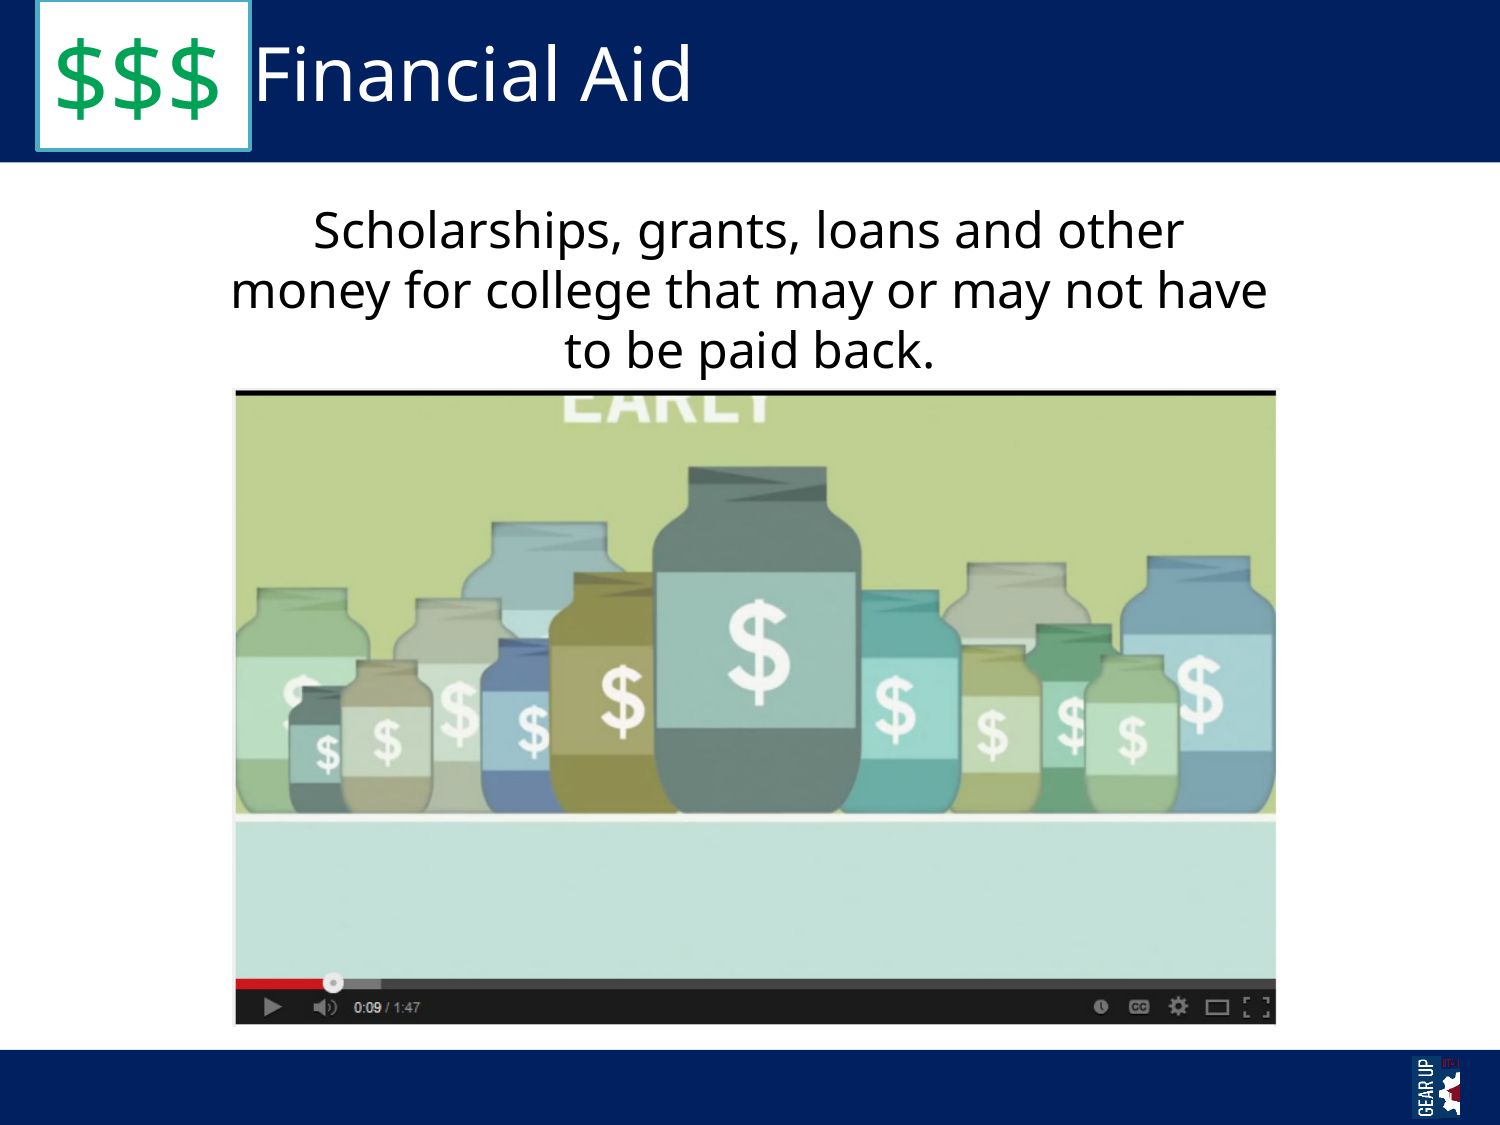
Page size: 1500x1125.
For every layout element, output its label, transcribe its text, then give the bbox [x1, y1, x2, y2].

text_box $$$ [35, 0, 252, 152]
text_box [231, 387, 1281, 1028]
text_box [0, 0, 1500, 164]
text_box Financial Aid [252, 18, 1500, 148]
list Scholarships, grants, loans and other money for college that may or may not have to be paid back. [212, 191, 1288, 327]
picture [1411, 1056, 1460, 1119]
text_box [0, 1048, 1500, 1125]
